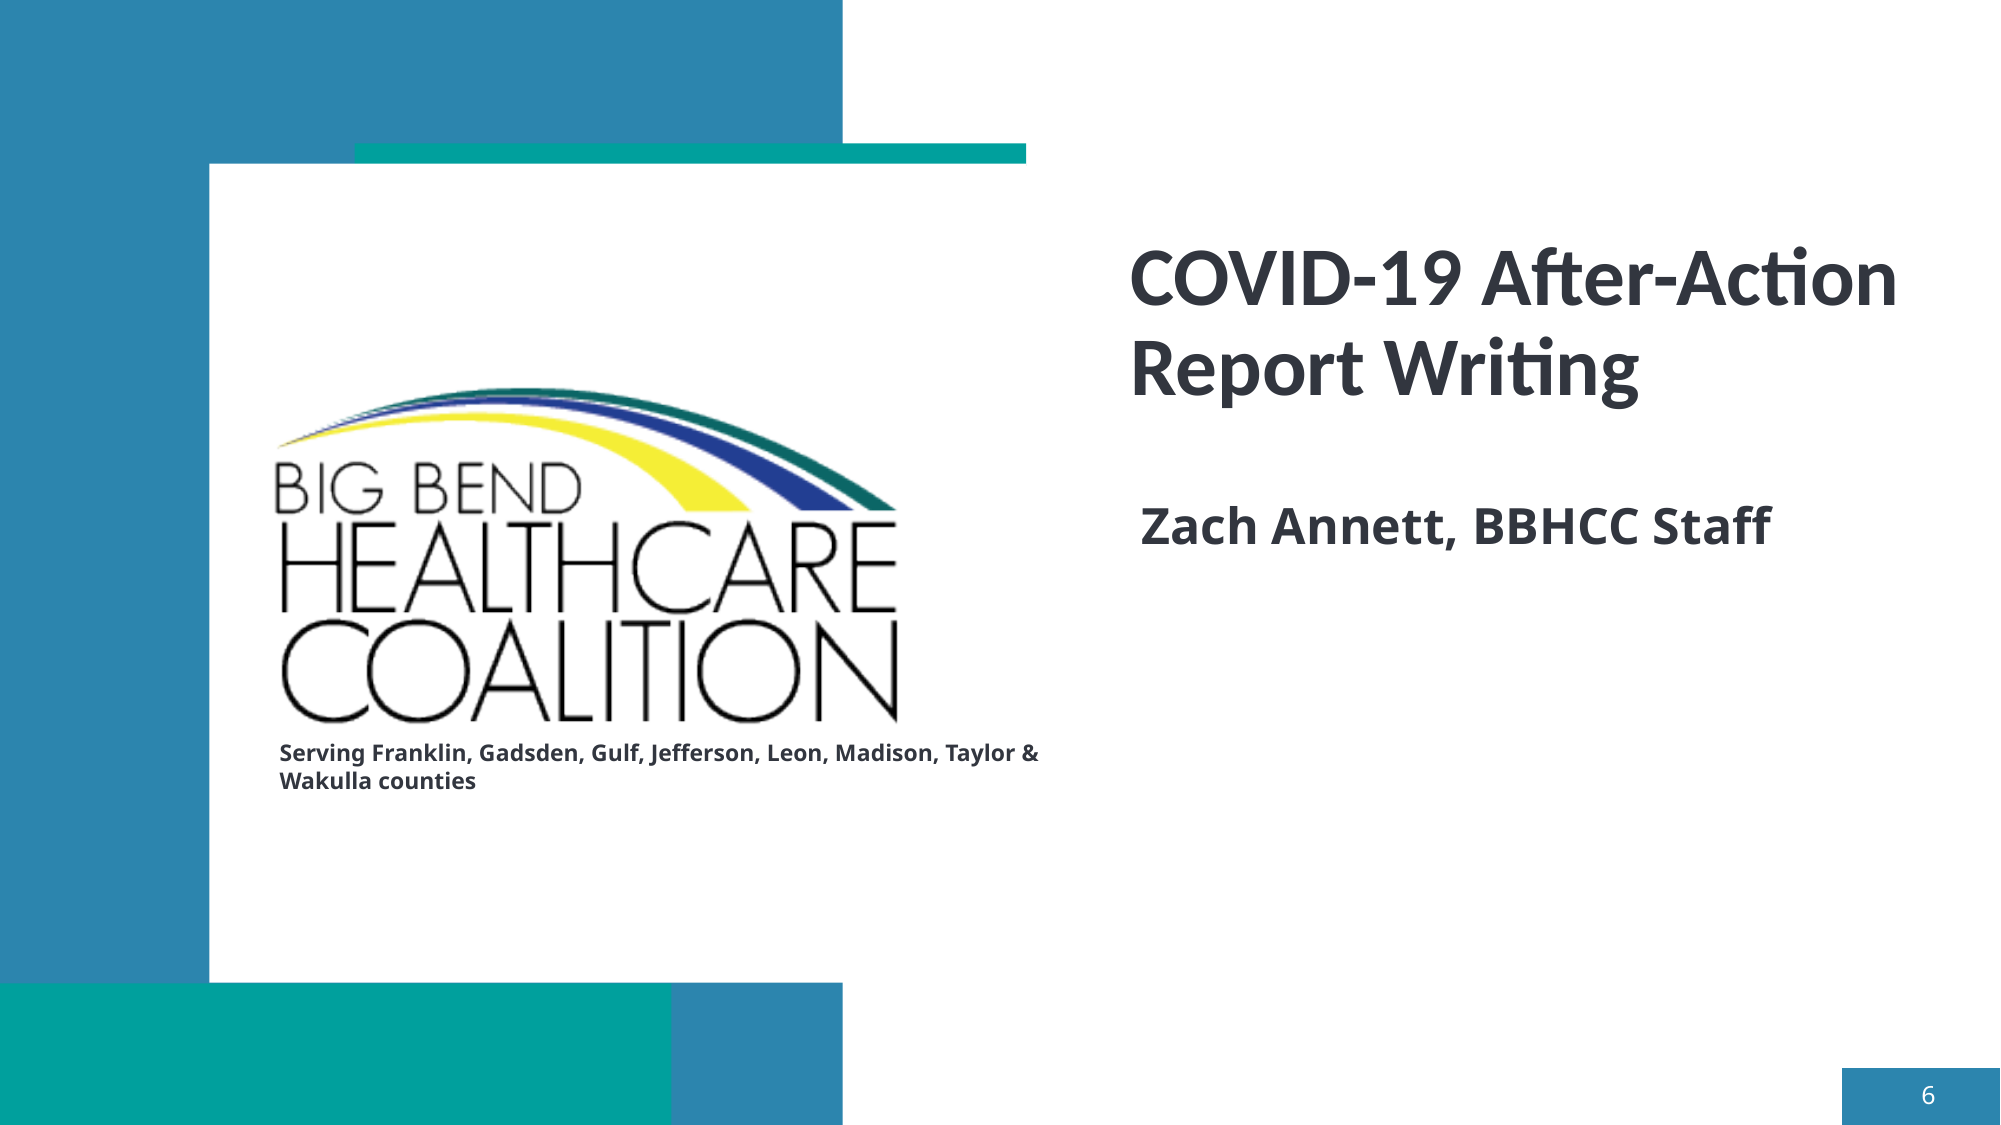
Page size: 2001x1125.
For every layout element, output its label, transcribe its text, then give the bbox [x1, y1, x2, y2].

picture [246, 379, 924, 746]
text_box Zach Annett, BBHCC Staff [1126, 487, 1963, 562]
text_box Serving Franklin, Gadsden, Gulf, Jefferson, Leon, Madison, Taylor & Wakulla counties [264, 731, 1070, 801]
slide_number 6 [1889, 1079, 1951, 1114]
text_box [208, 162, 1027, 984]
title COVID-19 After-Action Report Writing [1114, 166, 1980, 422]
